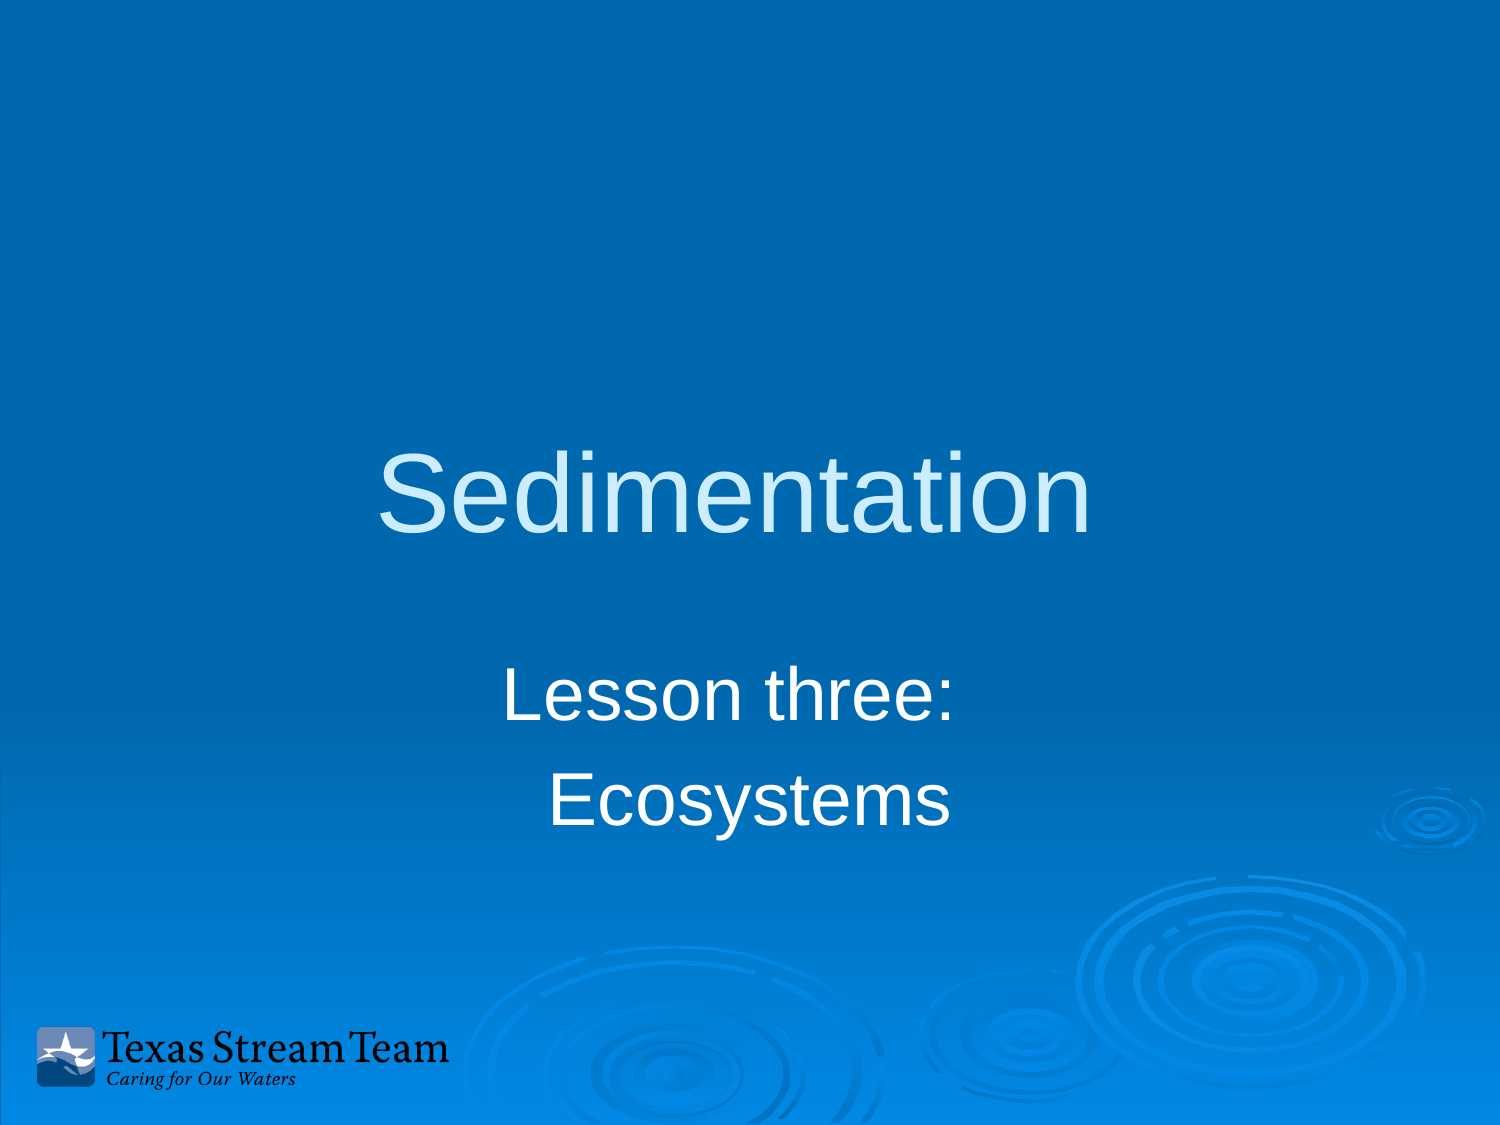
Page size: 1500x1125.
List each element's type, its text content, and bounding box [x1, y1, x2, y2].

subtitle Lesson three: Ecosystems [224, 637, 1276, 926]
title Sedimentation [112, 277, 1388, 563]
picture [37, 1024, 451, 1096]
